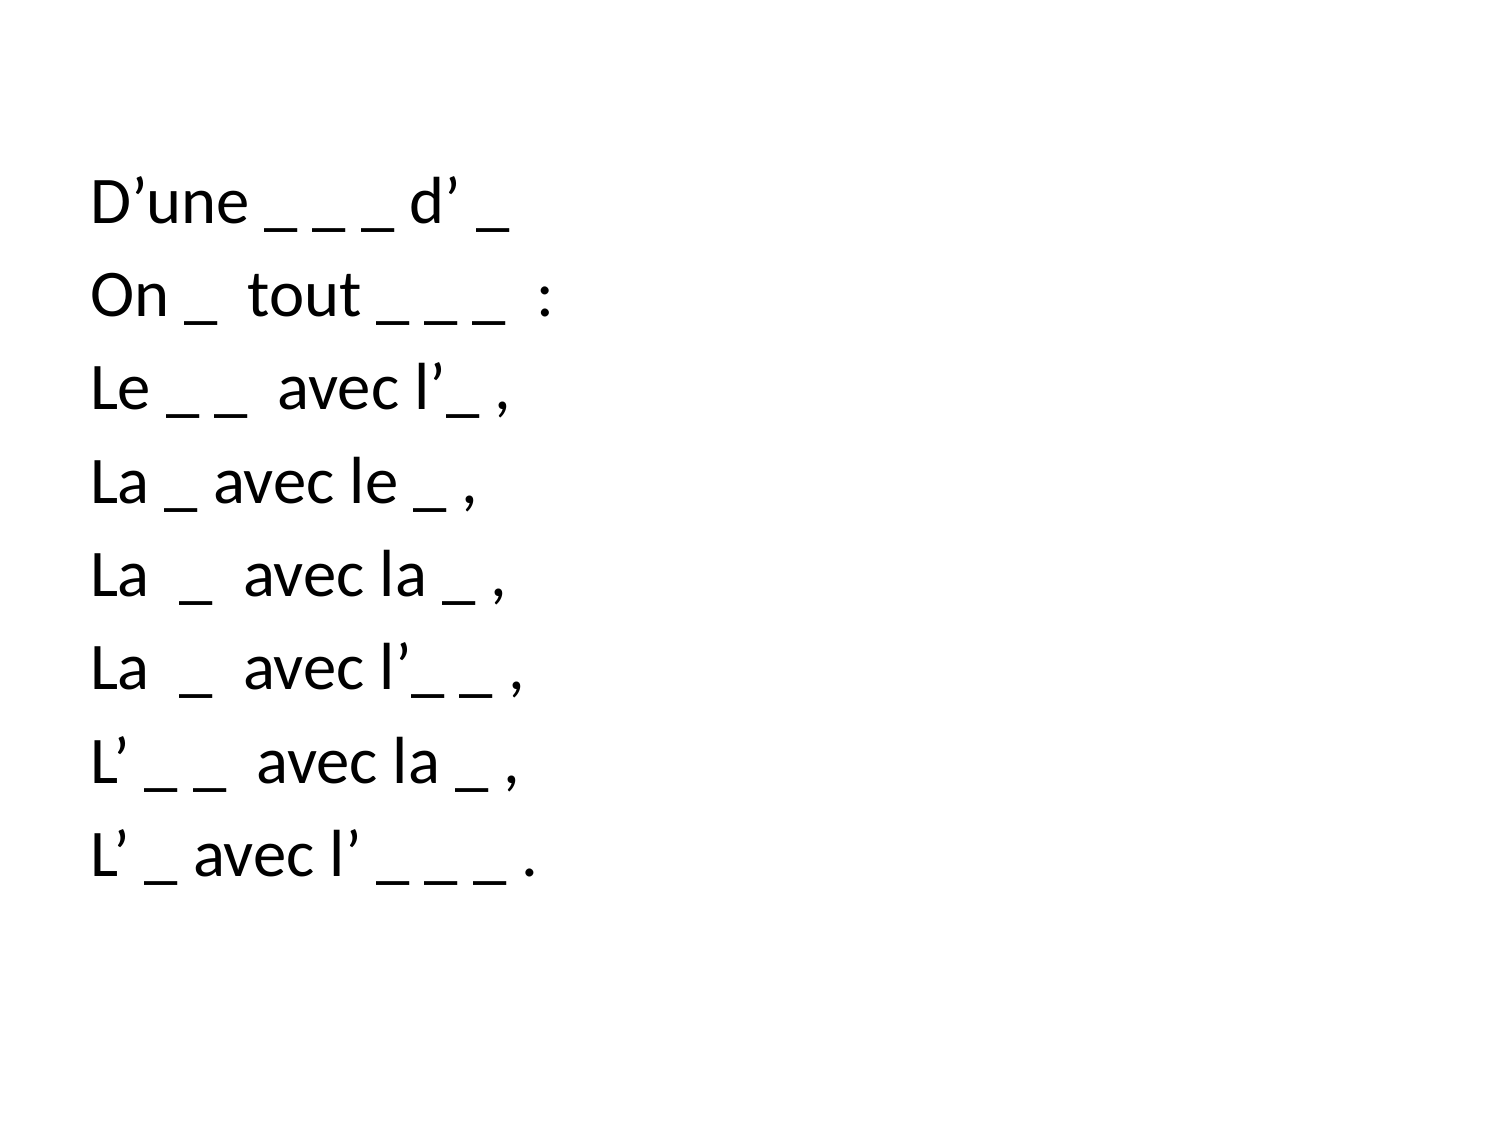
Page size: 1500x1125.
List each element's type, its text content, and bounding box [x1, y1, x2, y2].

list D’une _ _ _ d’ _ On _ tout _ _ _ : Le _ _ avec l’_ , La _ avec le _ , La _ avec la _ , La _ avec l’_ _ , L’ _ _ avec la _ , L’ _ avec l’ _ _ _ . [75, 149, 1425, 1005]
